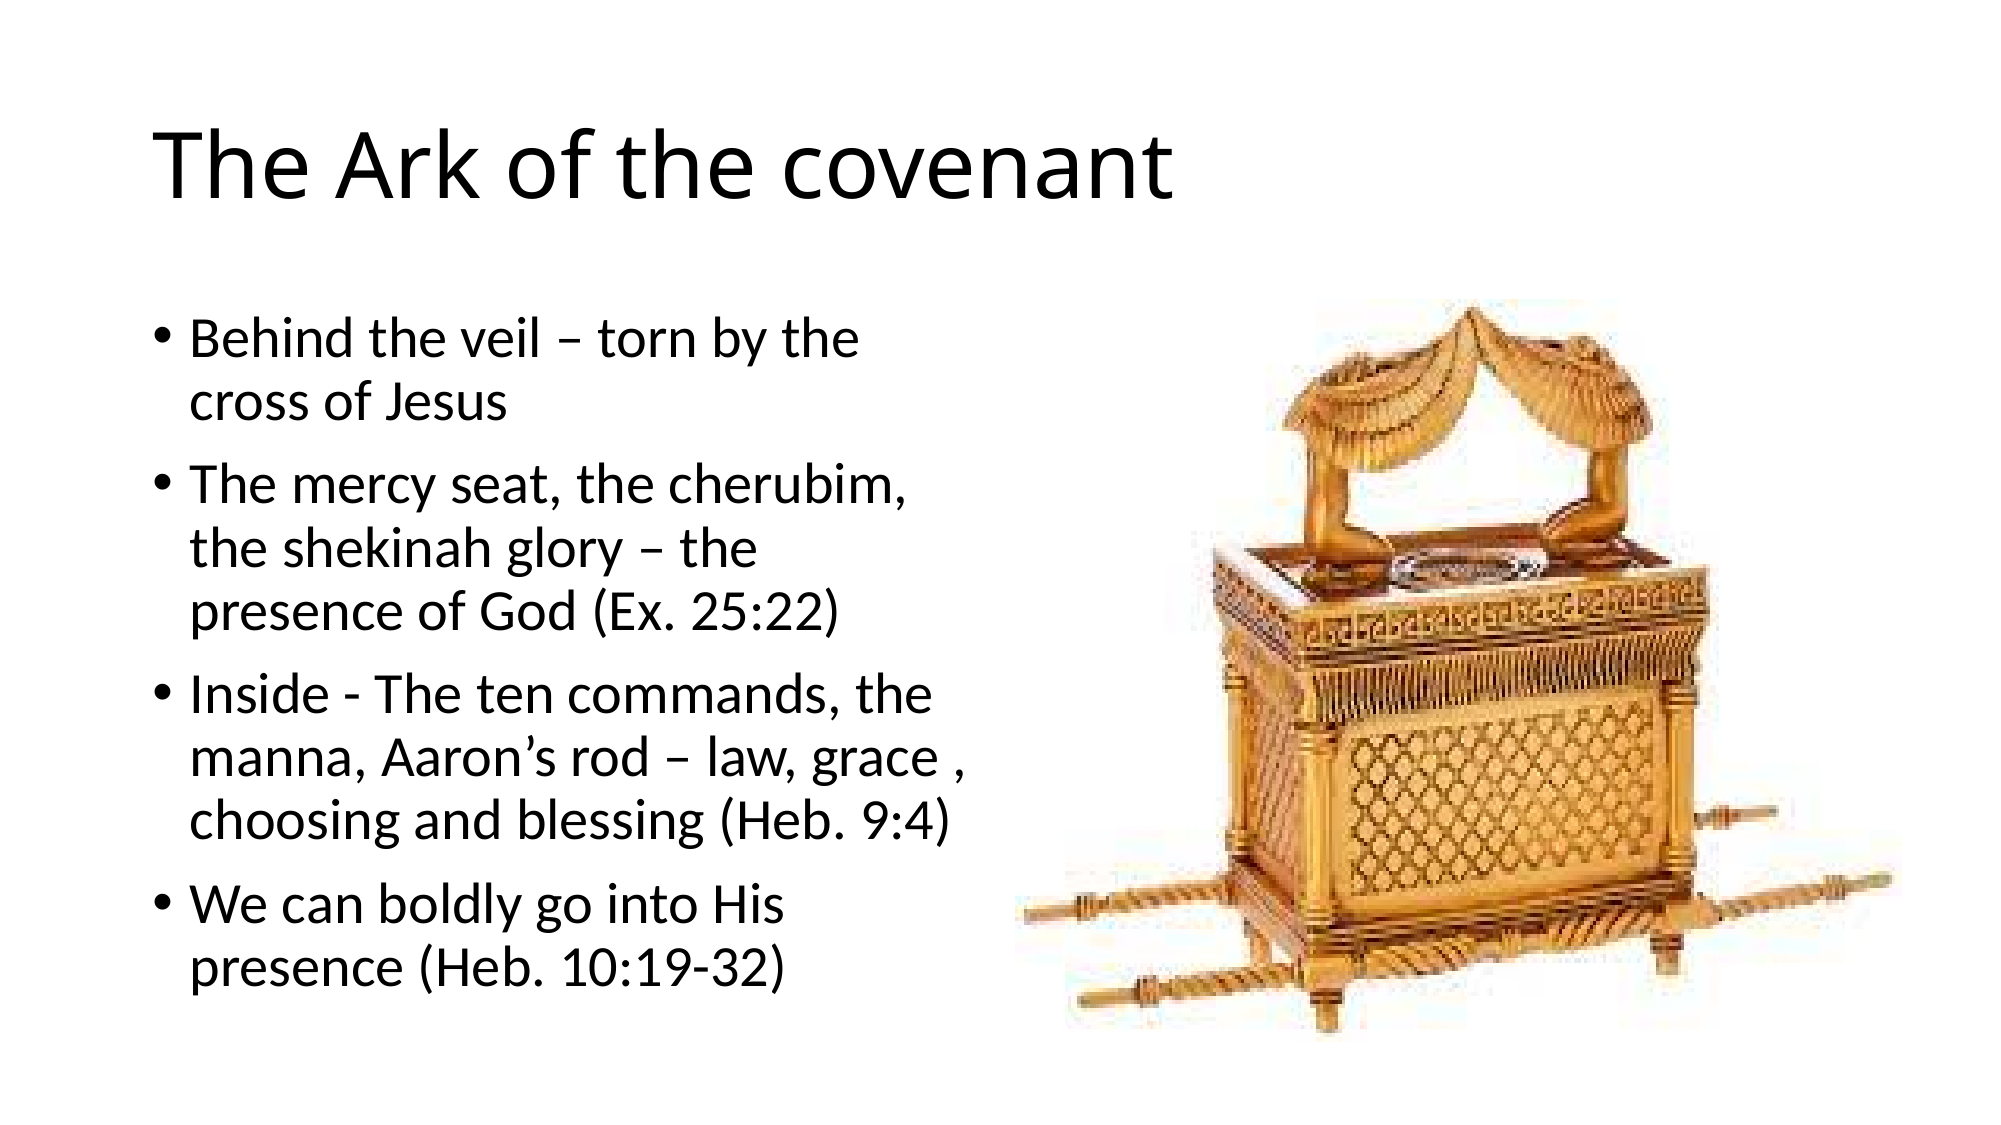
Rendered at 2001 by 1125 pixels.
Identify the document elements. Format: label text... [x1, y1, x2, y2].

list Behind the veil – torn by the cross of Jesus The mercy seat, the cherubim, the shekinah glory – the presence of God (Ex. 25:22) Inside - The ten commands, the manna, Aaron’s rod – law, grace , choosing and blessing (Heb. 9:4) We can boldly go into His presence (Heb. 10:19-32) [137, 299, 988, 1014]
title The Ark of the covenant [137, 59, 1863, 278]
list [1015, 299, 1902, 1042]
